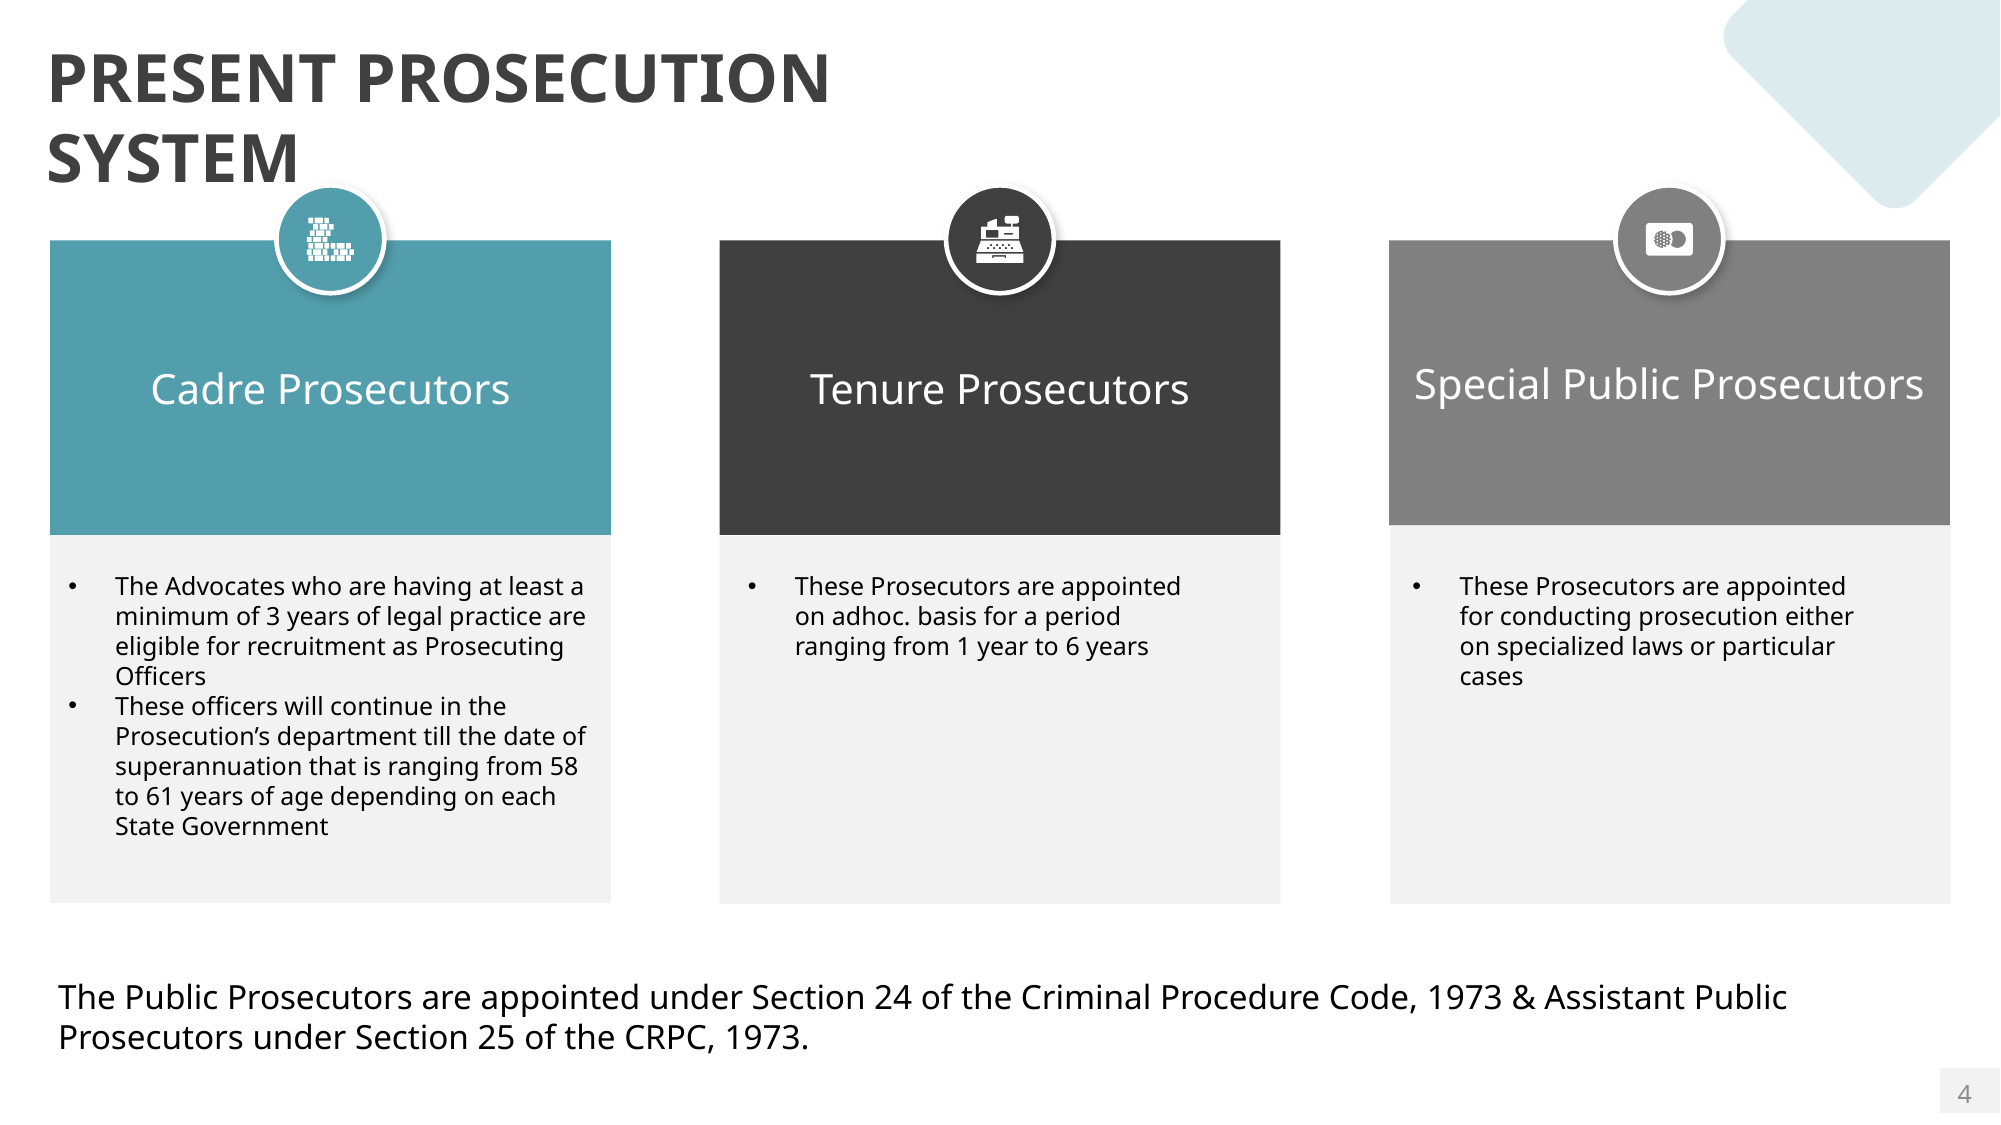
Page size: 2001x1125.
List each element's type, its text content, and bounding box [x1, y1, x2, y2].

text_box [275, 184, 386, 295]
text_box Cadre Prosecutors [49, 239, 612, 536]
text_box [306, 217, 354, 261]
text_box [1722, 0, 2000, 210]
text_box [945, 184, 1055, 295]
text_box Tenure Prosecutors [719, 239, 1281, 536]
text_box The Public Prosecutors are appointed under Section 24 of the Criminal Procedure Code, 1973 & Assistant Public Prosecutors under Section 25 of the CRPC, 1973. [43, 969, 1849, 1064]
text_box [1645, 222, 1693, 256]
text_box These Prosecutors are appointed for conducting prosecution either on specialized laws or particular cases [1397, 563, 1894, 698]
title Present prosecution system [46, 36, 1054, 117]
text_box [976, 215, 1024, 263]
text_box The Advocates who are having at least a minimum of 3 years of legal practice are eligible for recruitment as Prosecuting Officers These officers will continue in the Prosecution’s department till the date of superannuation that is ranging from 58 to 61 years of age depending on each State Government [53, 563, 613, 848]
text_box [1389, 525, 1952, 905]
slide_number 4 [1918, 1065, 1987, 1125]
text_box Special Public Prosecutors [1388, 239, 1951, 526]
text_box [49, 536, 612, 904]
text_box [719, 536, 1281, 905]
text_box These Prosecutors are appointed on adhoc. basis for a period ranging from 1 year to 6 years [733, 563, 1230, 668]
text_box [1614, 184, 1725, 295]
